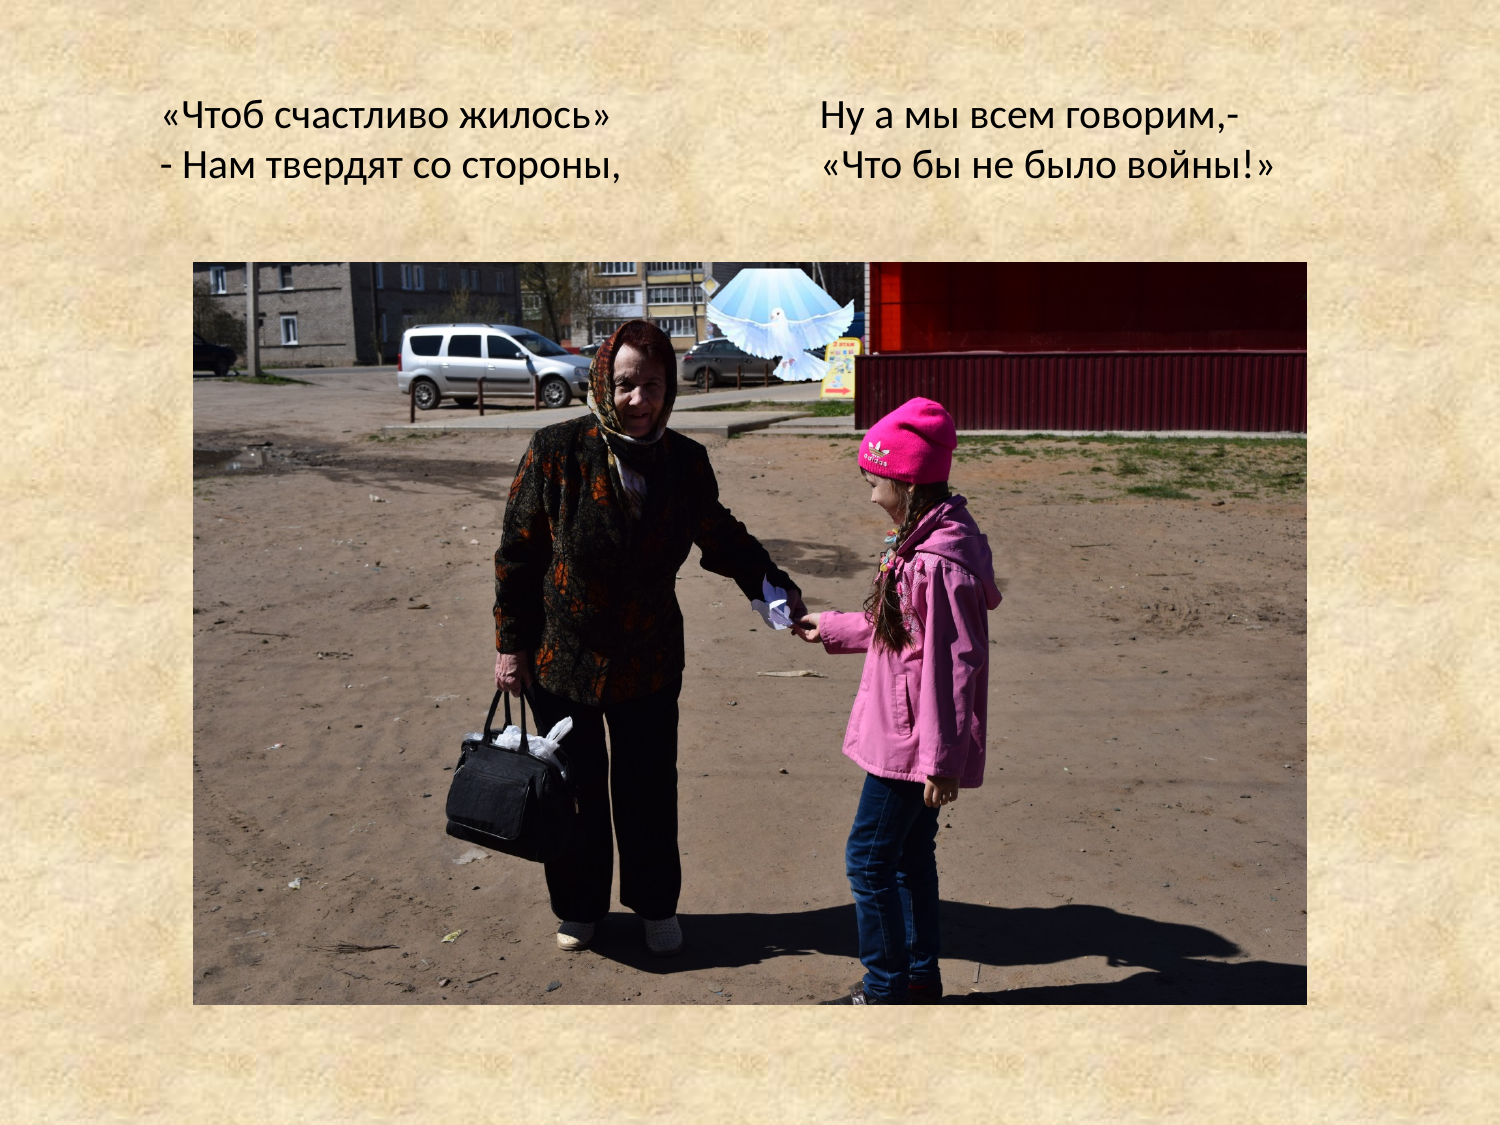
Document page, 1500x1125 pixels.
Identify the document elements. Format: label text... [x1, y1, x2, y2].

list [192, 262, 1307, 1006]
title «Чтоб счастливо жилось» - Нам твердят со стороны, Ну а мы всем говорим,- «Что бы не было войны!» [144, 66, 1495, 209]
picture [0, 0, 1500, 1125]
